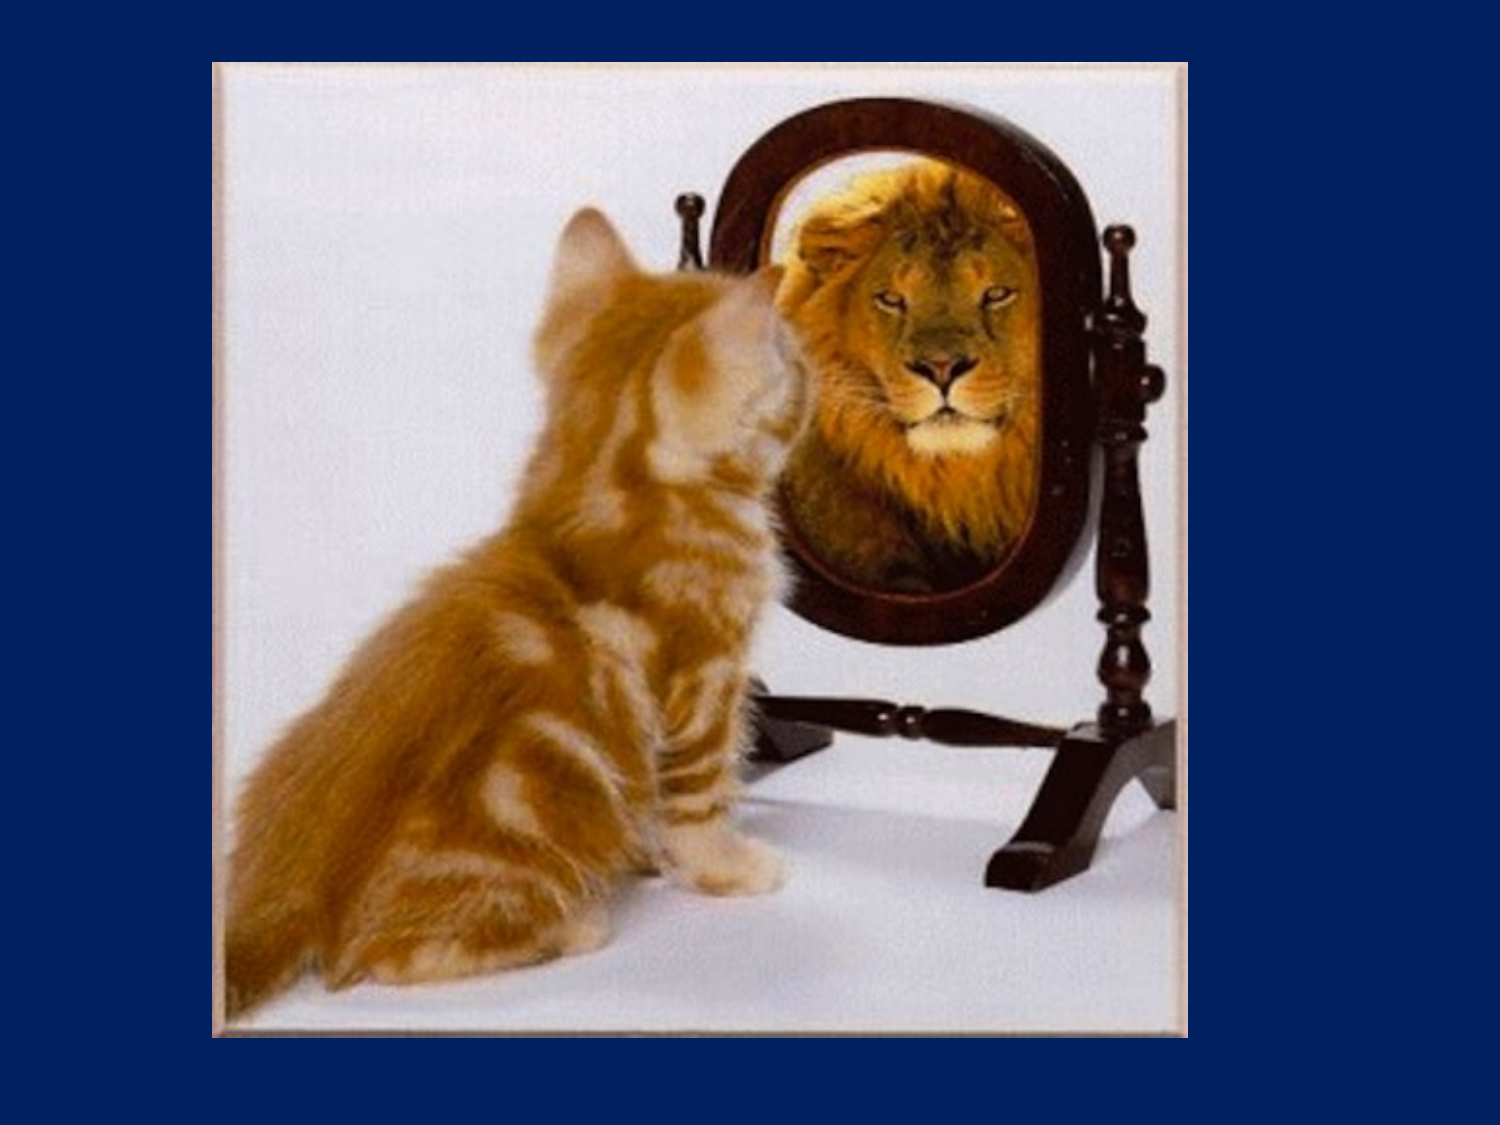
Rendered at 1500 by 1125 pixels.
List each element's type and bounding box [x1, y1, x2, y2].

picture [212, 62, 1188, 1038]
